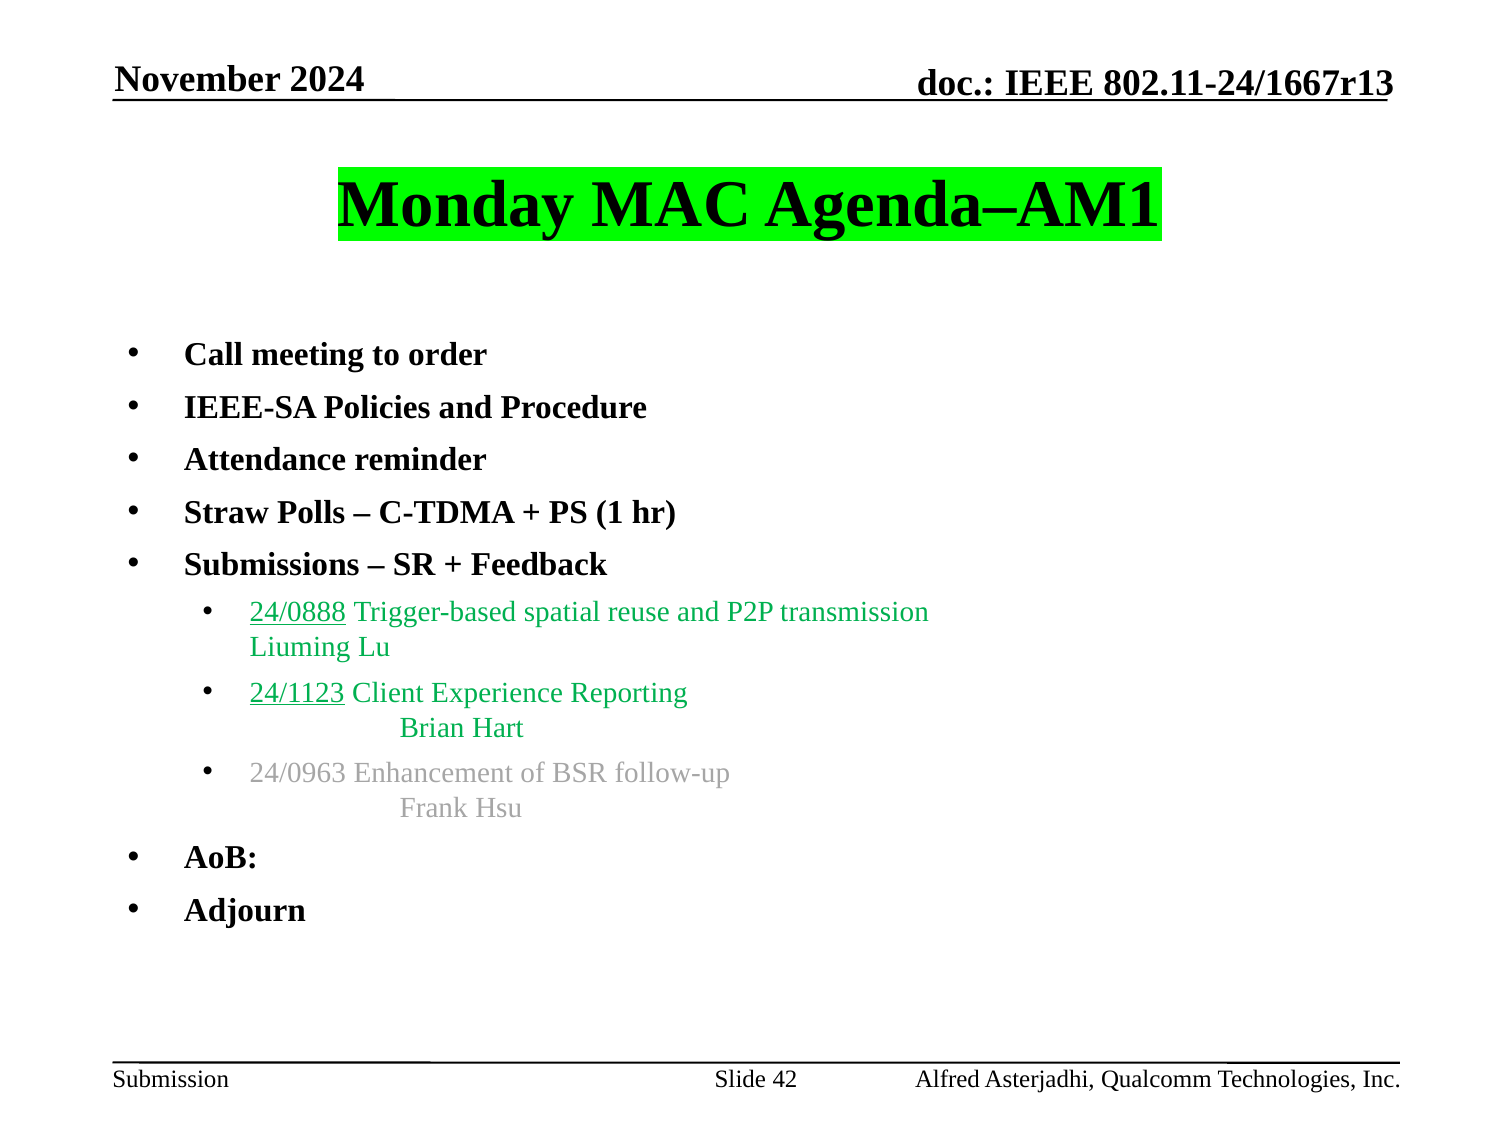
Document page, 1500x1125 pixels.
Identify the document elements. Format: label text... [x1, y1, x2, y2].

slide_number Slide 42 [712, 1061, 800, 1123]
list Call meeting to order IEEE-SA Policies and Procedure Attendance reminder Straw Polls – C-TDMA + PS (1 hr) Submissions – SR + Feedback 24/0888 Trigger-based spatial reuse and P2P transmission Liuming Lu 24/1123 Client Experience Reporting Brian Hart 24/0963 Enhancement of BSR follow-up Frank Hsu AoB: Adjourn [112, 324, 1388, 1063]
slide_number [114, 54, 423, 100]
title Monday MAC Agenda–AM1 [112, 112, 1388, 288]
footer Alfred Asterjadhi, Qualcomm Technologies, Inc. [878, 1061, 1402, 1093]
